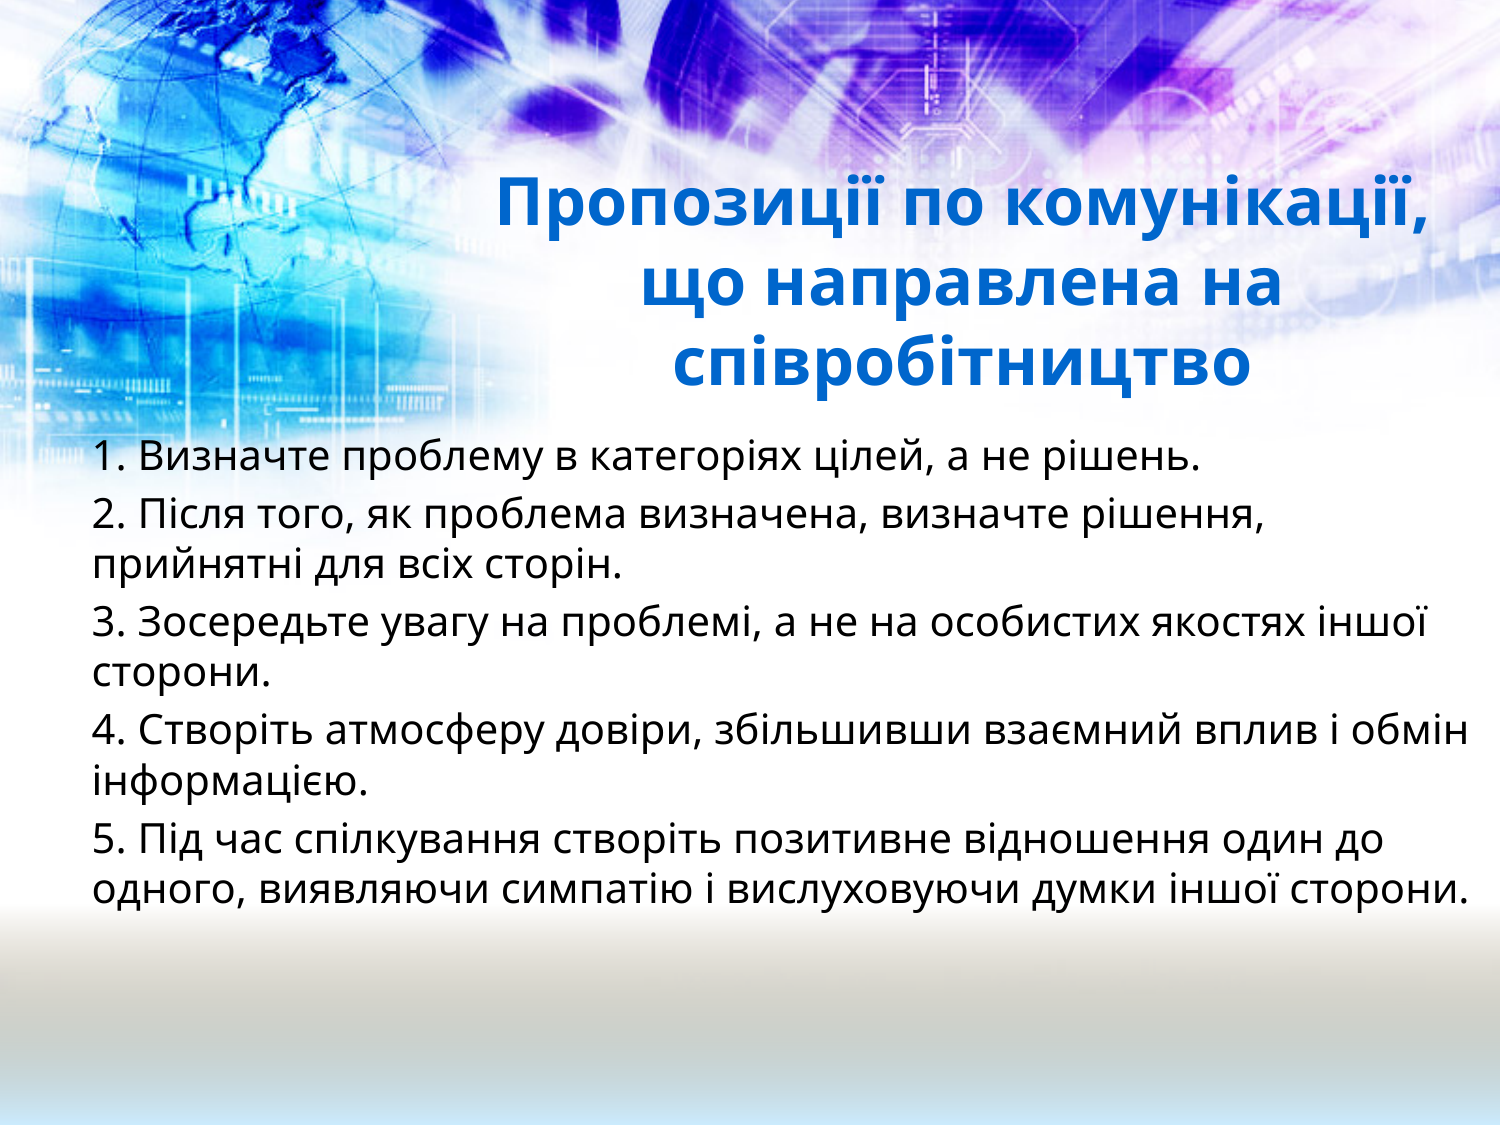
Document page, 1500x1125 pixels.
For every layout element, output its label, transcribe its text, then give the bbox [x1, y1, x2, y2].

picture [0, 0, 1500, 936]
title Пропозиції по комунікації, що направлена на співробітництво [454, 196, 1471, 362]
list 1. Визначте проблему в категоріях цілей, а не рішень. 2. Після того, як проблема визначена, визначте рішення, прийнятні для всіх сторін. 3. Зосередьте увагу на проблемі, а не на особистих якостях іншої сторони. 4. Створіть атмосферу довіри, збільшивши взаємний вплив і обмін інформацією. 5. Під час спілкування створіть позитивне відношення один до одного, виявляючи симпатію і вислуховуючи думки іншої сторони. [76, 420, 1495, 1106]
